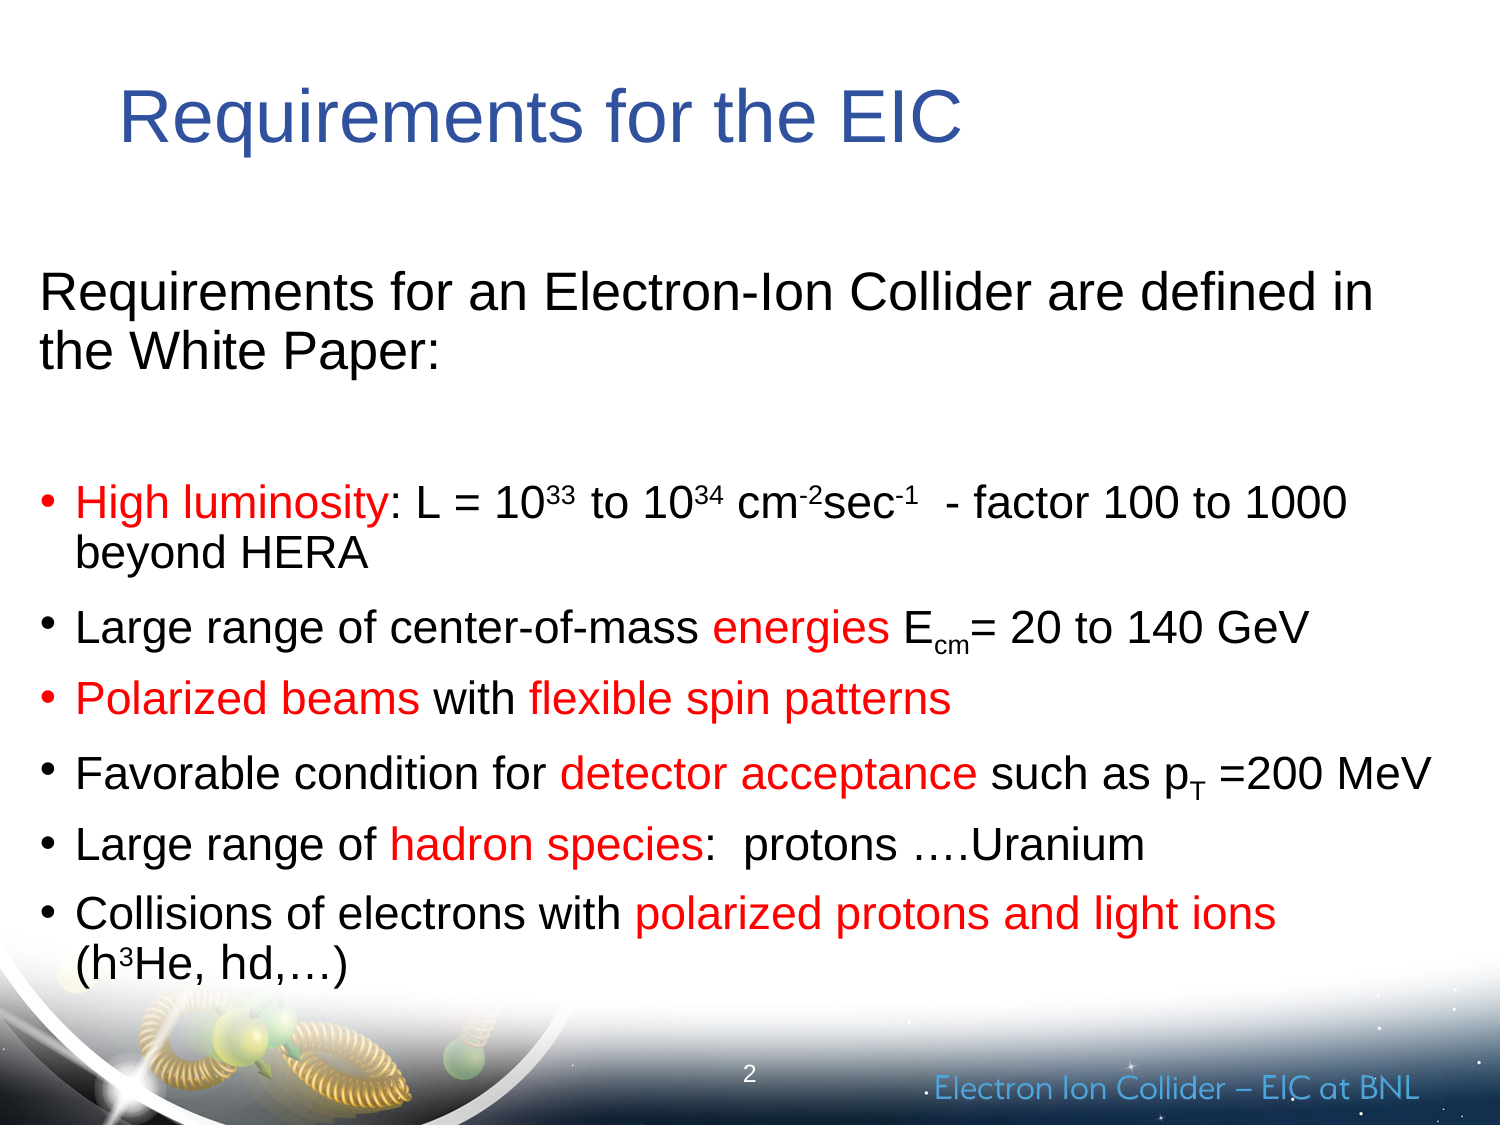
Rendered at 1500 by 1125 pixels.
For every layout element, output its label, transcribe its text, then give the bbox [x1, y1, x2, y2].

title Requirements for the EIC [103, 59, 1397, 177]
list Requirements for an Electron-Ion Collider are defined in the White Paper: High luminosity: L = 1033 to 1034 cm-2sec-1 - factor 100 to 1000 beyond HERA Large range of center-of-mass energies Ecm= 20 to 140 GeV Polarized beams with flexible spin patterns Favorable condition for detector acceptance such as pT =200 MeV Large range of hadron species: protons ….Uranium Collisions of electrons with polarized protons and light ions (h3He, hd,…) [24, 195, 1449, 1015]
slide_number 2 [496, 1042, 1004, 1103]
picture [0, 0, 1500, 1125]
